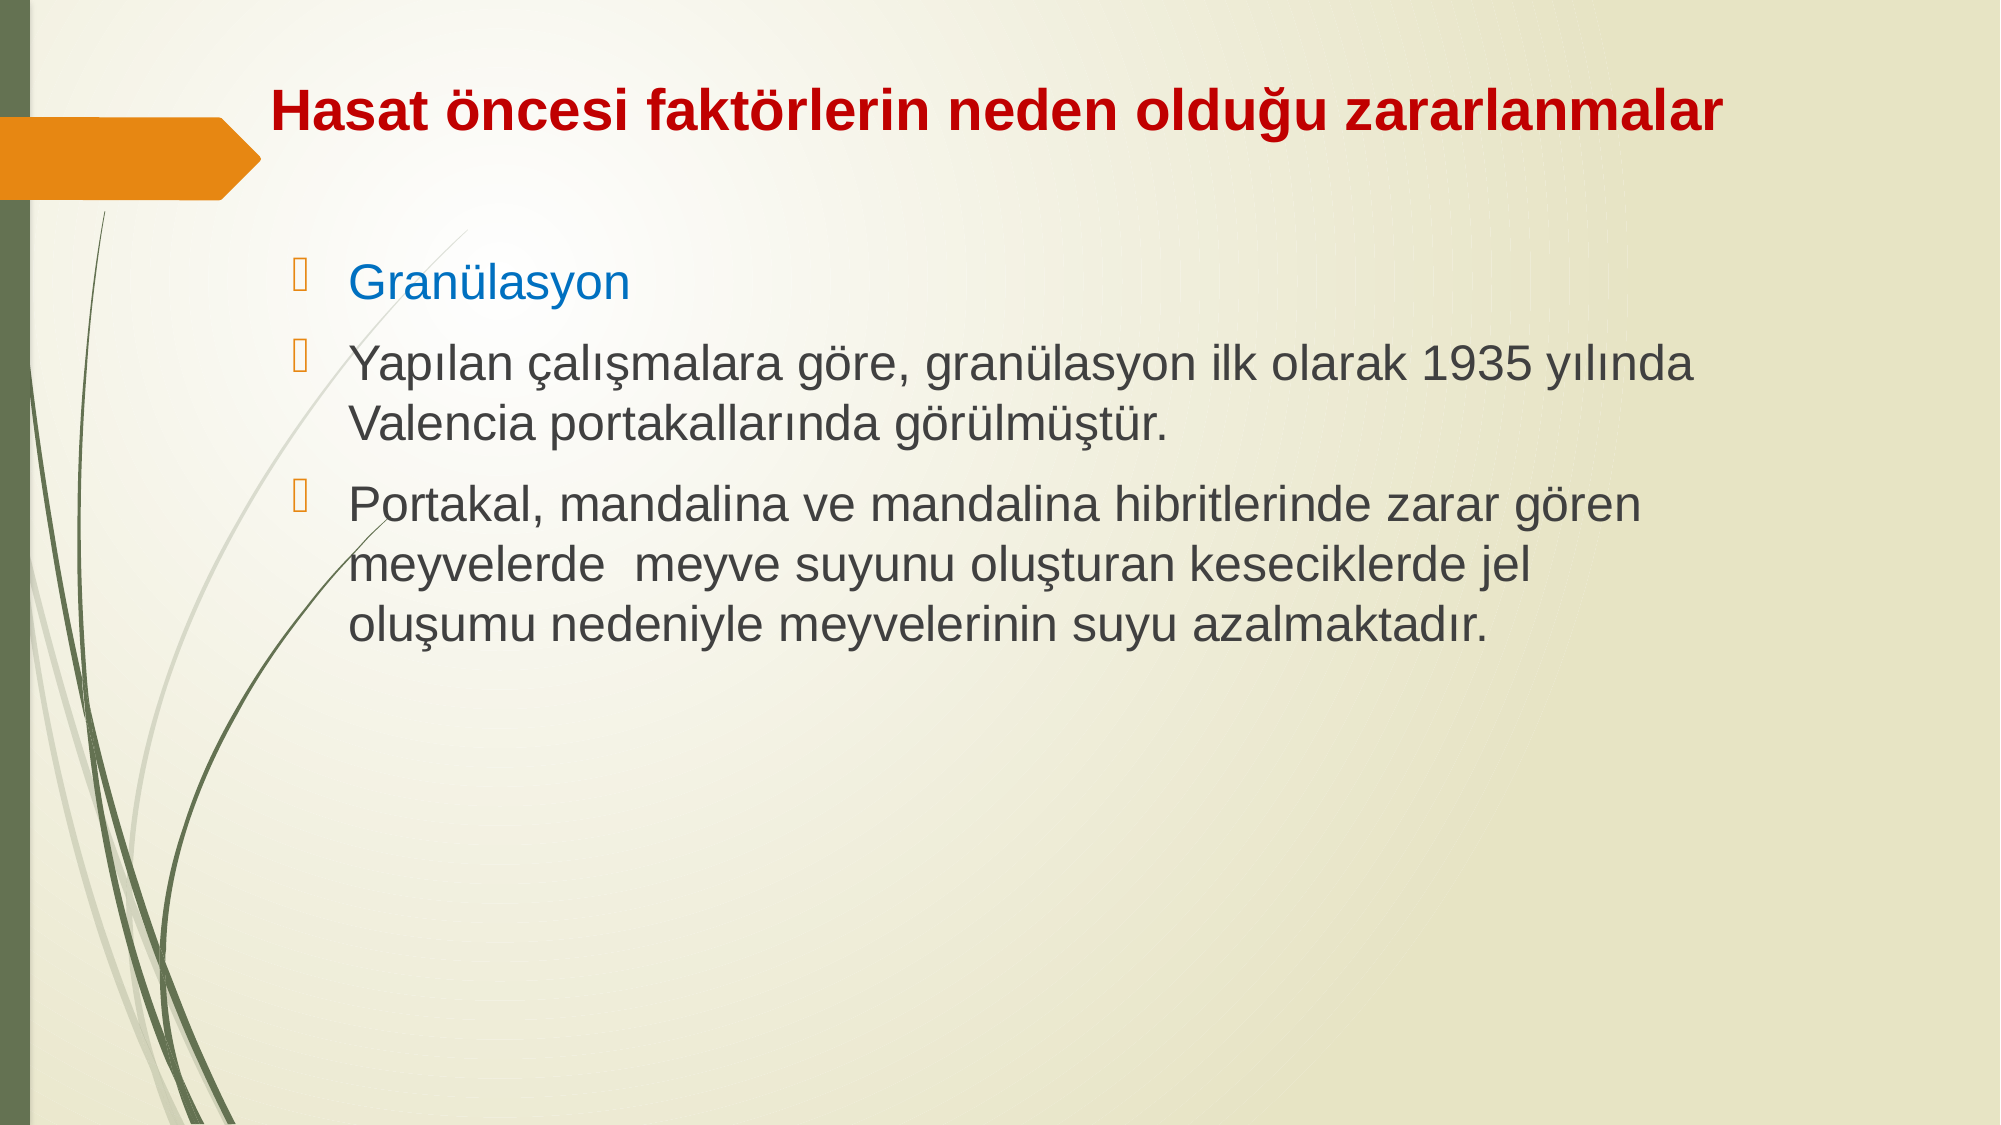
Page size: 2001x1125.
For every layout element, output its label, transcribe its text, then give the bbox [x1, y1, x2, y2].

text_box Hasat öncesi faktörlerin neden olduğu zararlanmalar [255, 64, 1814, 170]
list Granülasyon Yapılan çalışmalara göre, granülasyon ilk olarak 1935 yılında Valencia portakallarında görülmüştür. Portakal, mandalina ve mandalina hibritlerinde zarar gören meyvelerde meyve suyunu oluşturan keseciklerde jel oluşumu nedeniyle meyvelerinin suyu azalmaktadır. [276, 241, 1740, 862]
